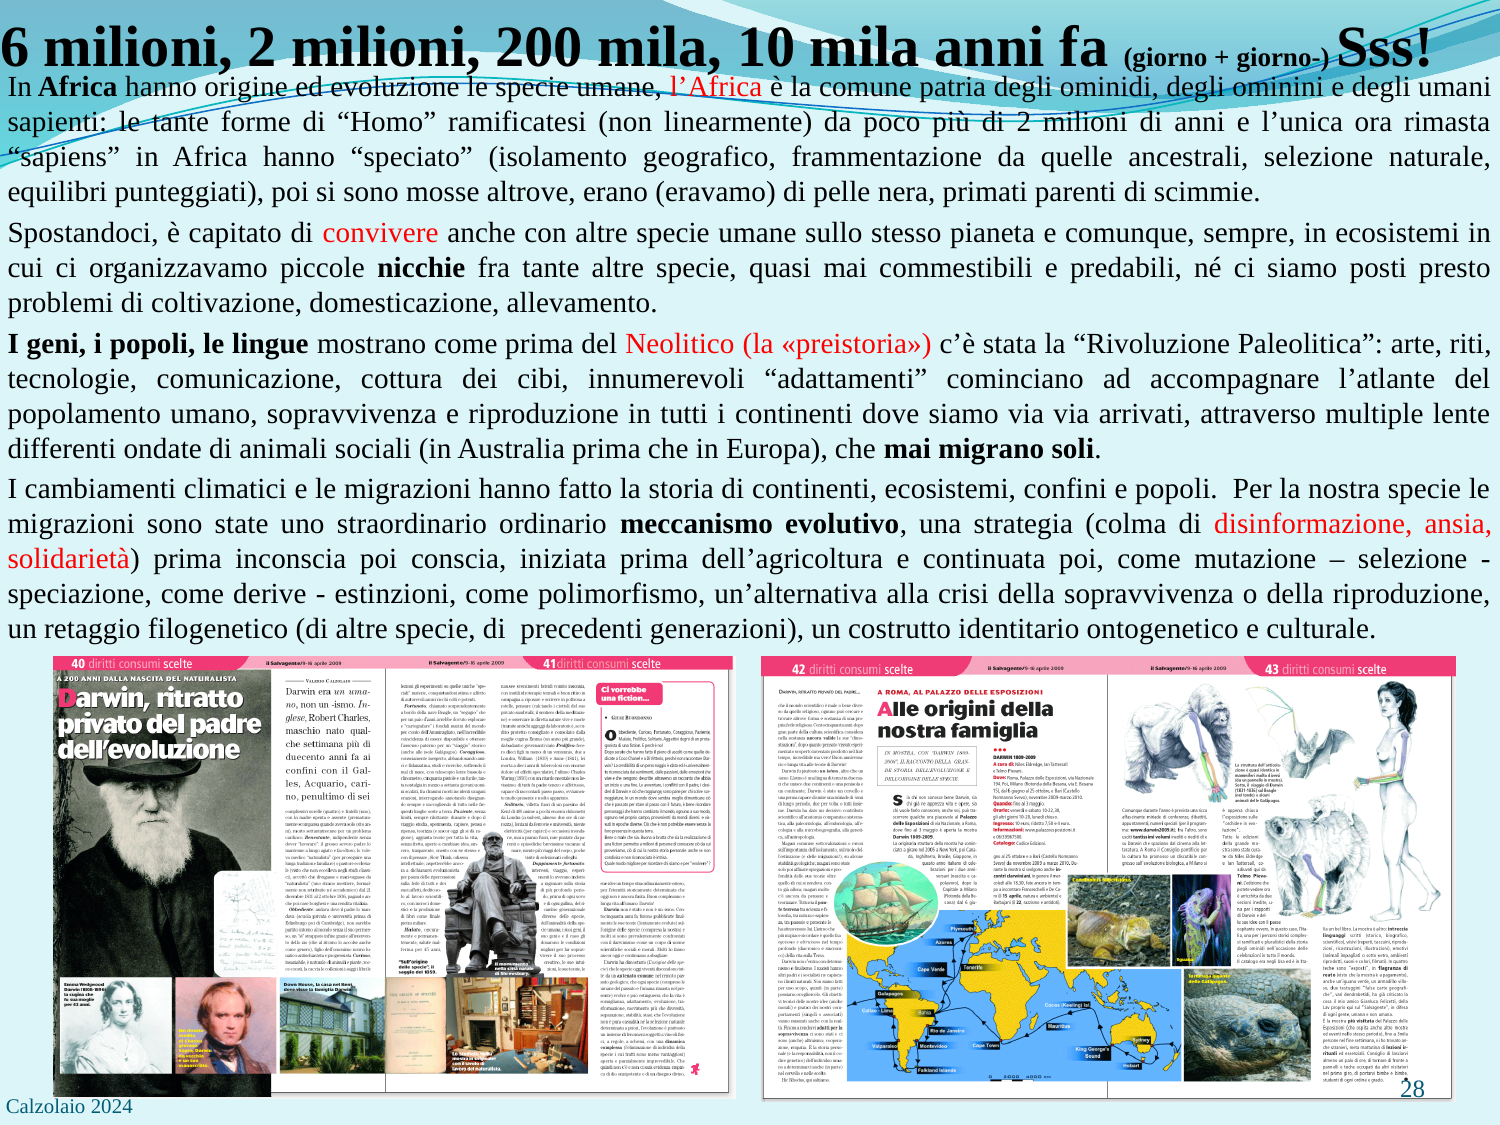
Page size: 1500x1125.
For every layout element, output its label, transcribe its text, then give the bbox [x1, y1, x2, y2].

list In Africa hanno origine ed evoluzione le specie umane, l’Africa è la comune patria degli ominidi, degli ominini e degli umani sapienti: le tante forme di “Homo” ramificatesi (non linearmente) da poco più di 2 milioni di anni e l’unica ora rimasta “sapiens” in Africa hanno “speciato” (isolamento geografico, frammentazione da quelle ancestrali, selezione naturale, equilibri punteggiati), poi si sono mosse altrove, erano (eravamo) di pelle nera, primati parenti di scimmie. Spostandoci, è capitato di convivere anche con altre specie umane sullo stesso pianeta e comunque, sempre, in ecosistemi in cui ci organizzavamo piccole nicchie fra tante altre specie, quasi mai commestibili e predabili, né ci siamo posti presto problemi di coltivazione, domesticazione, allevamento. I geni, i popoli, le lingue mostrano come prima del Neolitico (la «preistoria») c’è stata la “Rivoluzione Paleolitica”: arte, riti, tecnologie, comunicazione, cottura dei cibi, innumerevoli “adattamenti” cominciano ad accompagnare l’atlante del popolamento umano, sopravvivenza e riproduzione in tutti i continenti dove siamo via via arrivati, attraverso multiple lente differenti ondate di animali sociali (in Australia prima che in Europa), che mai migrano soli. I cambiamenti climatici e le migrazioni hanno fatto la storia di continenti, ecosistemi, confini e popoli. Per la nostra specie le migrazioni sono state uno straordinario ordinario meccanismo evolutivo, una strategia (colma di disinformazione, ansia, solidarietà) prima inconscia poi conscia, iniziata prima dell’agricoltura e continuata poi, come mutazione – selezione - speciazione, come derive - estinzioni, come polimorfismo, un’alternativa alla crisi della sopravvivenza o della riproduzione, un retaggio filogenetico (di altre specie, di precedenti generazioni), un costrutto identitario ontogenetico e culturale. [0, 125, 1500, 622]
footer Calzolaio 2024 [5, 1065, 550, 1118]
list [52, 656, 736, 1100]
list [761, 656, 1456, 1102]
title 6 milioni, 2 milioni, 200 mila, 10 mila anni fa (giorno + giorno-) Sss! [0, 0, 1500, 79]
